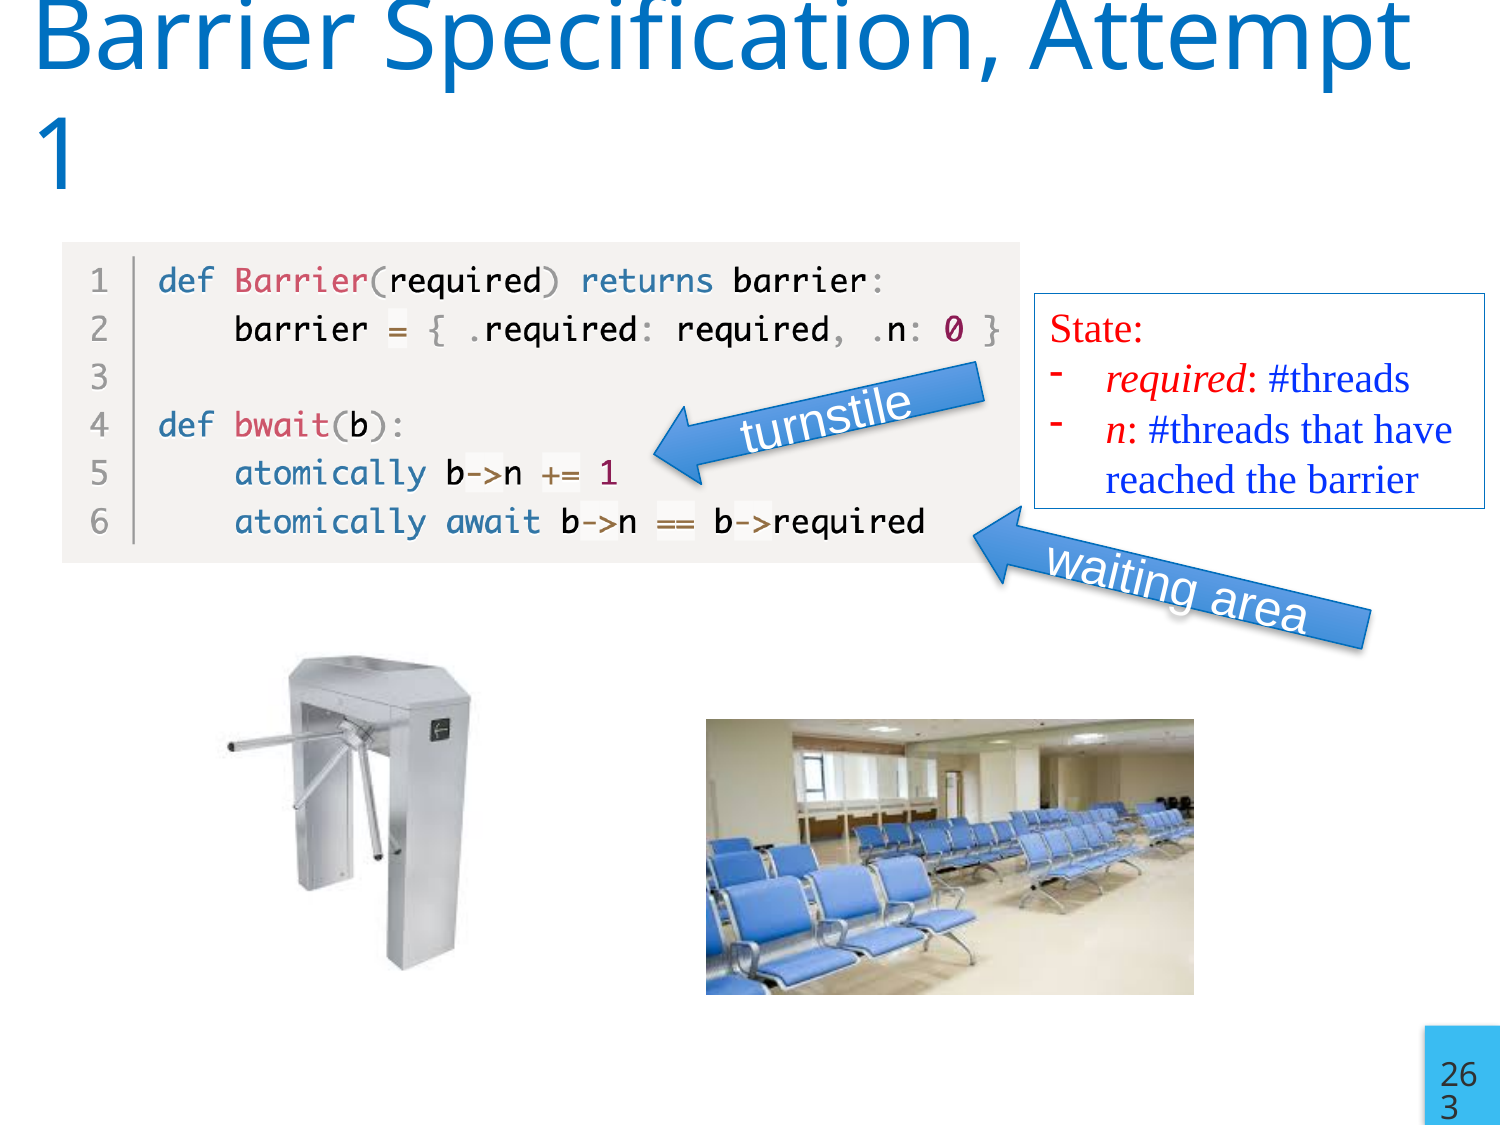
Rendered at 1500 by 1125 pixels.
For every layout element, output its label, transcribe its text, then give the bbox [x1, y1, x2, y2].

picture [705, 719, 1195, 995]
text_box waiting area [1021, 526, 1372, 650]
title Barrier Specification, Attempt 1 [15, 16, 1485, 163]
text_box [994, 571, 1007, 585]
picture [163, 625, 537, 1000]
text_box State: required: #threads n: #threads that have reached the barrier [1034, 293, 1485, 509]
slide_number 263 [1425, 1025, 1500, 1125]
picture [62, 242, 1020, 563]
